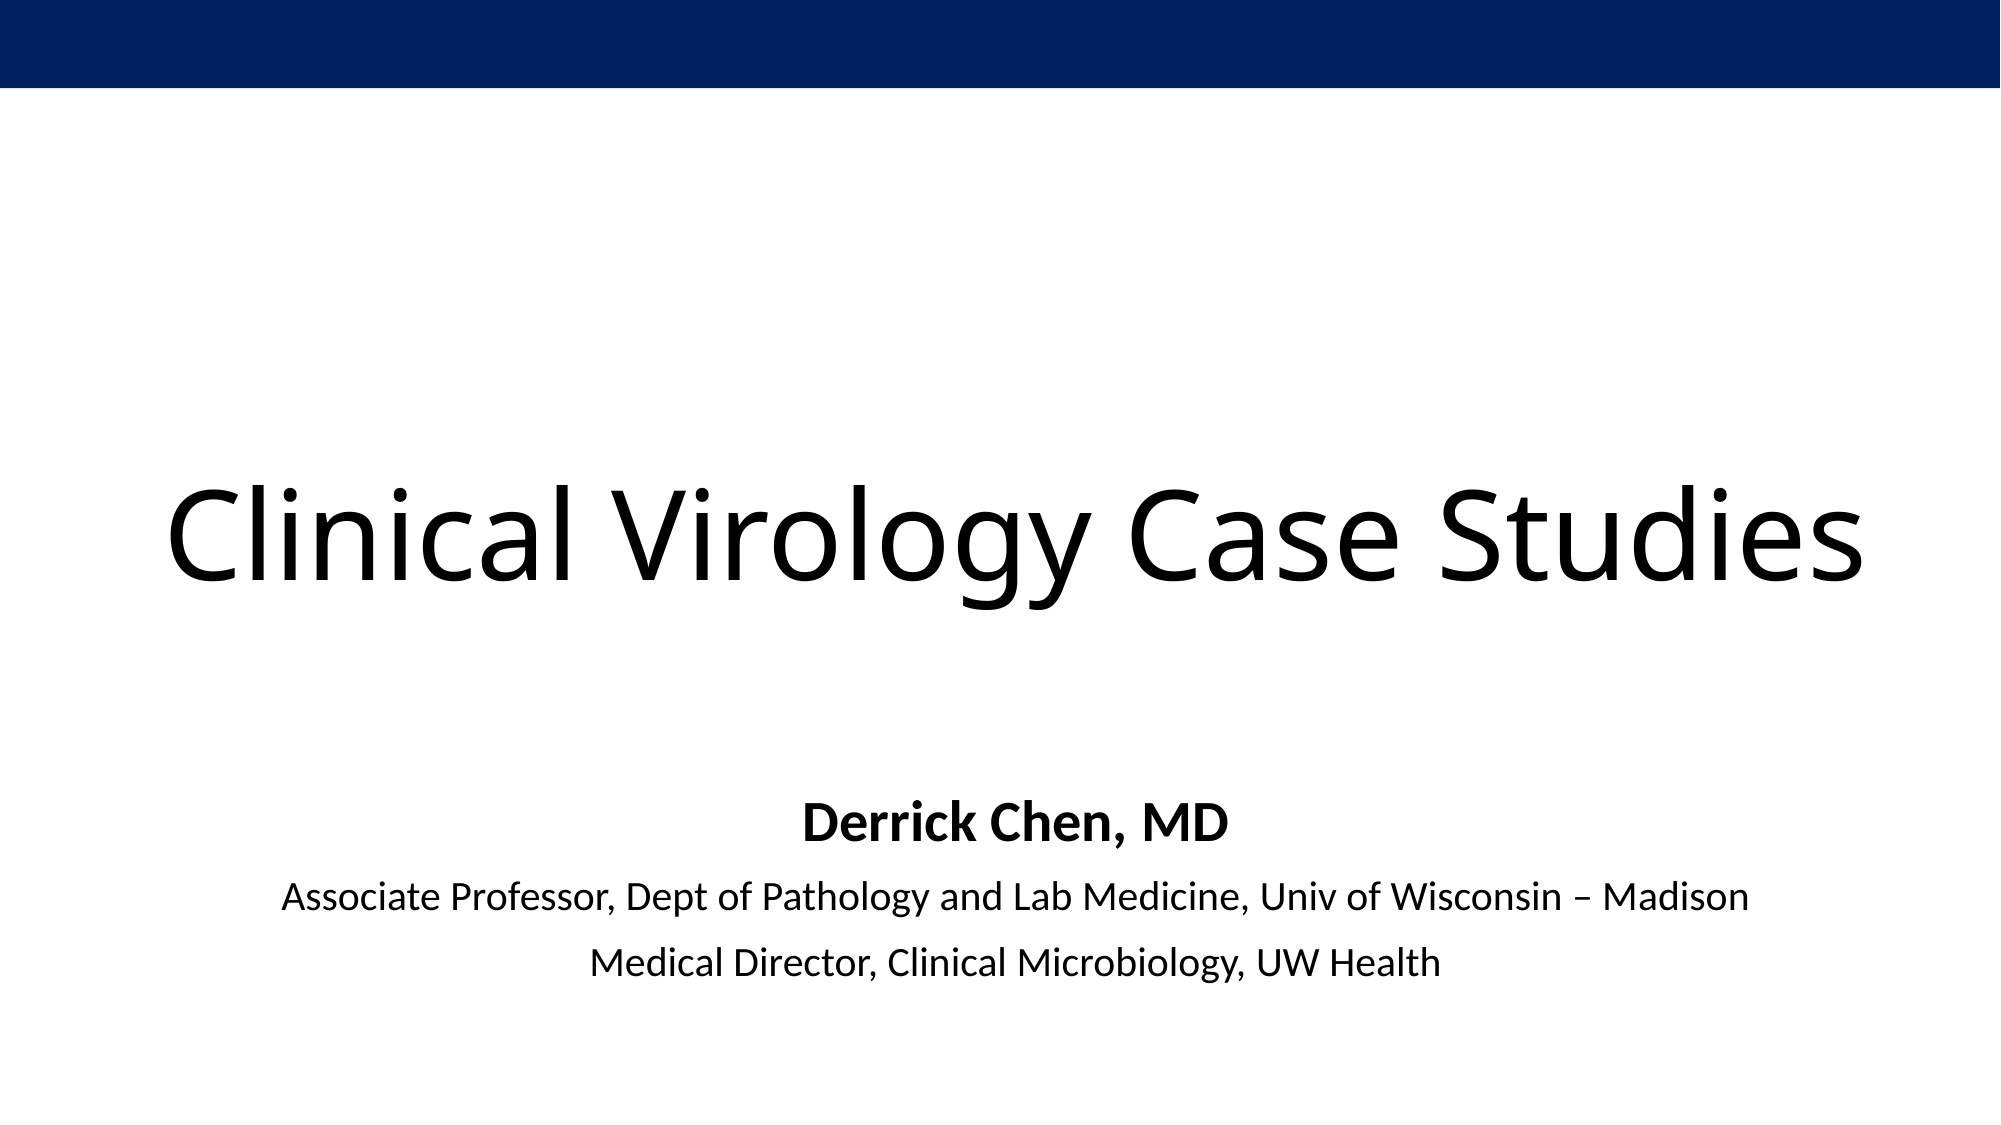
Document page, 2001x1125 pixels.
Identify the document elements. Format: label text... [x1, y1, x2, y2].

text_box [0, 0, 2000, 89]
title Clinical Virology Case Studies [95, 225, 1937, 616]
subtitle Derrick Chen, MD Associate Professor, Dept of Pathology and Lab Medicine, Univ of Wisconsin – Madison Medical Director, Clinical Microbiology, UW Health [108, 783, 1924, 1040]
